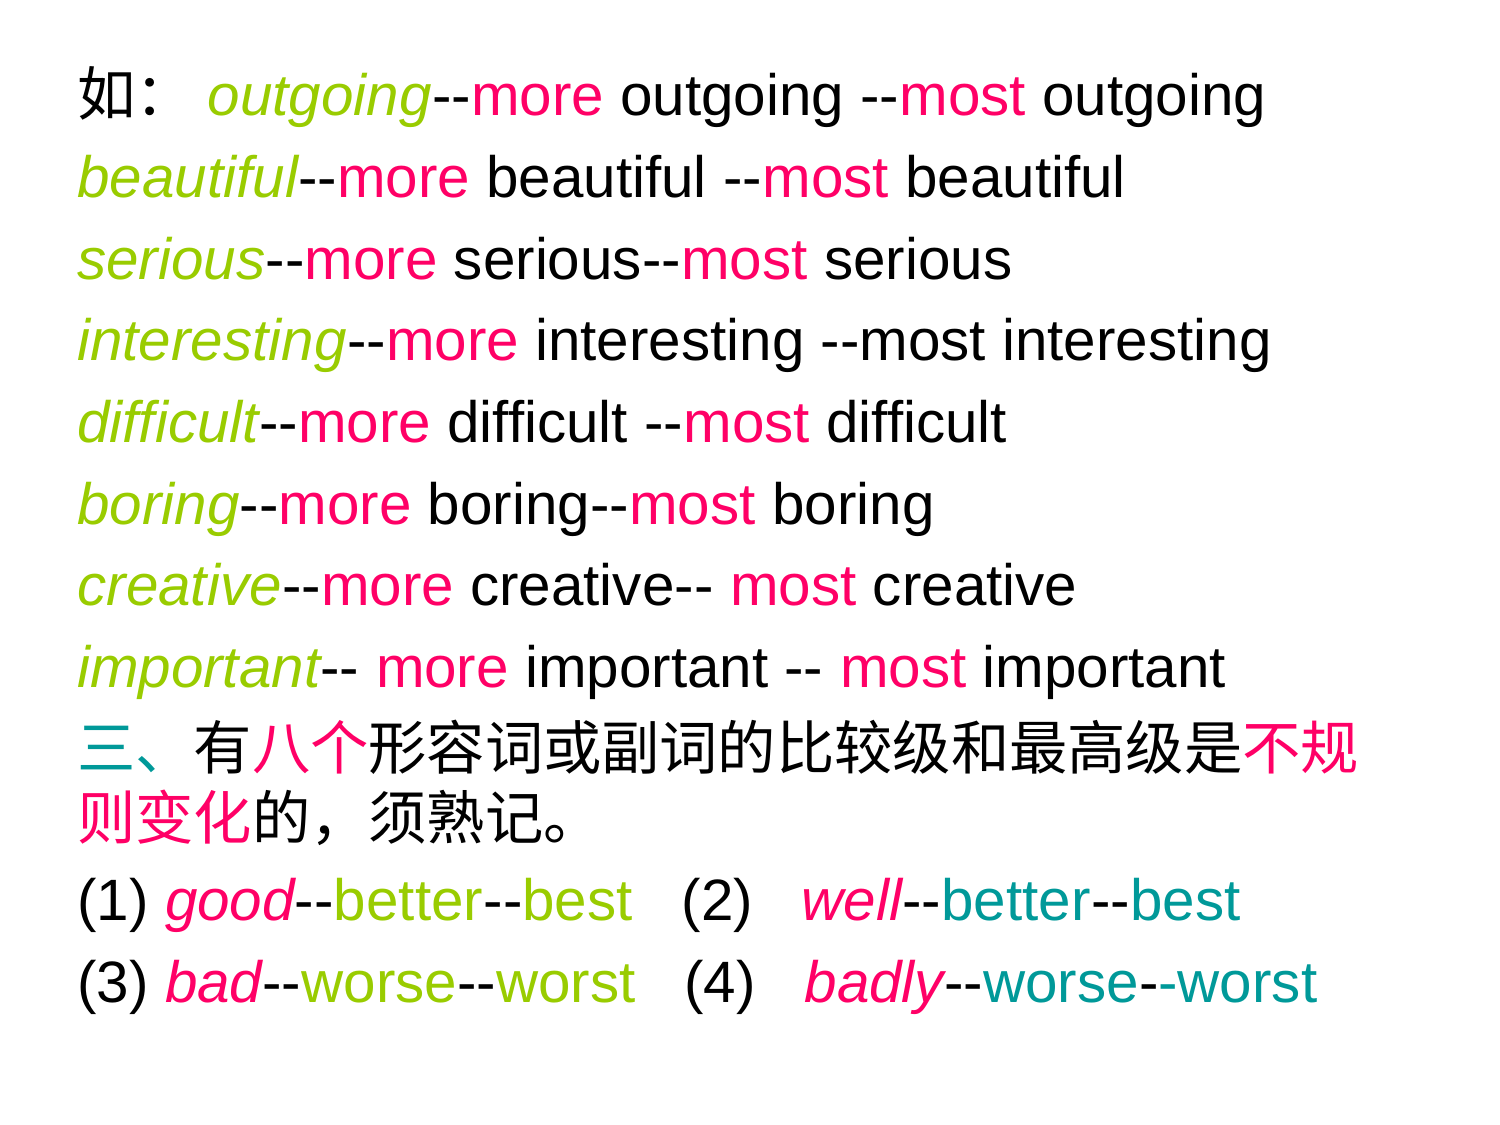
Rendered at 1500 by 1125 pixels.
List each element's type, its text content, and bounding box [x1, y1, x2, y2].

list 如：outgoing--more outgoing --most outgoing beautiful--more beautiful --most beautiful serious--more serious--most serious interesting--more interesting --most interesting difficult--more difficult --most difficult boring--more boring--most boring creative--more creative-- most creative important-- more important -- most important 三、有八个形容词或副词的比较级和最高级是不规则变化的，须熟记。 (1) good--better--best (2) well--better--best (3) bad--worse--worst (4) badly--worse--worst [62, 49, 1426, 1063]
